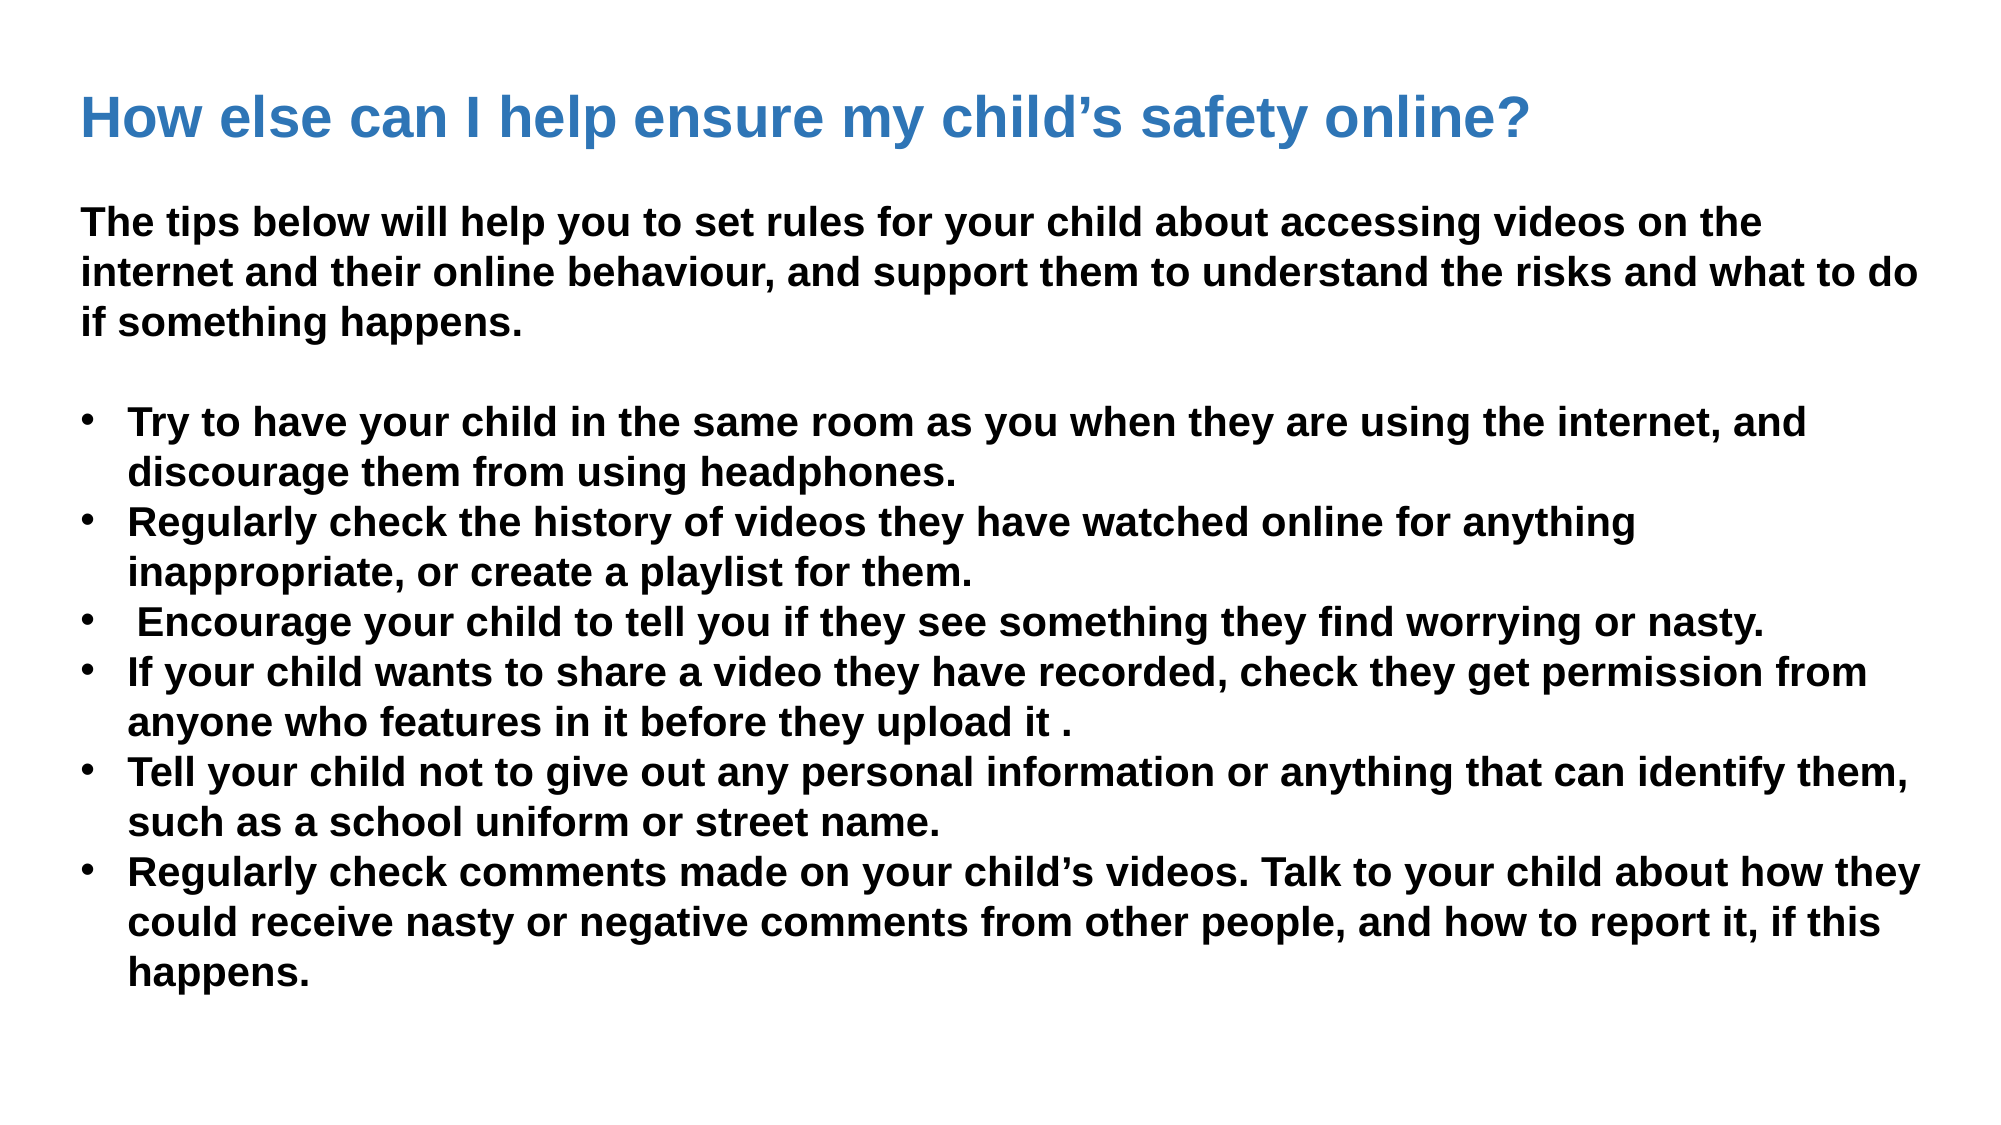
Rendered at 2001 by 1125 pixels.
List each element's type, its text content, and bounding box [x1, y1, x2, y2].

text_box How else can I help ensure my child’s safety online? The tips below will help you to set rules for your child about accessing videos on the internet and their online behaviour, and support them to understand the risks and what to do if something happens. Try to have your child in the same room as you when they are using the internet, and discourage them from using headphones. Regularly check the history of videos they have watched online for anything inappropriate, or create a playlist for them. Encourage your child to tell you if they see something they find worrying or nasty. If your child wants to share a video they have recorded, check they get permission from anyone who features in it before they upload it . Tell your child not to give out any personal information or anything that can identify them, such as a school uniform or street name. Regularly check comments made on your child’s videos. Talk to your child about how they could receive nasty or negative comments from other people, and how to report it, if this happens. [65, 71, 1938, 1002]
